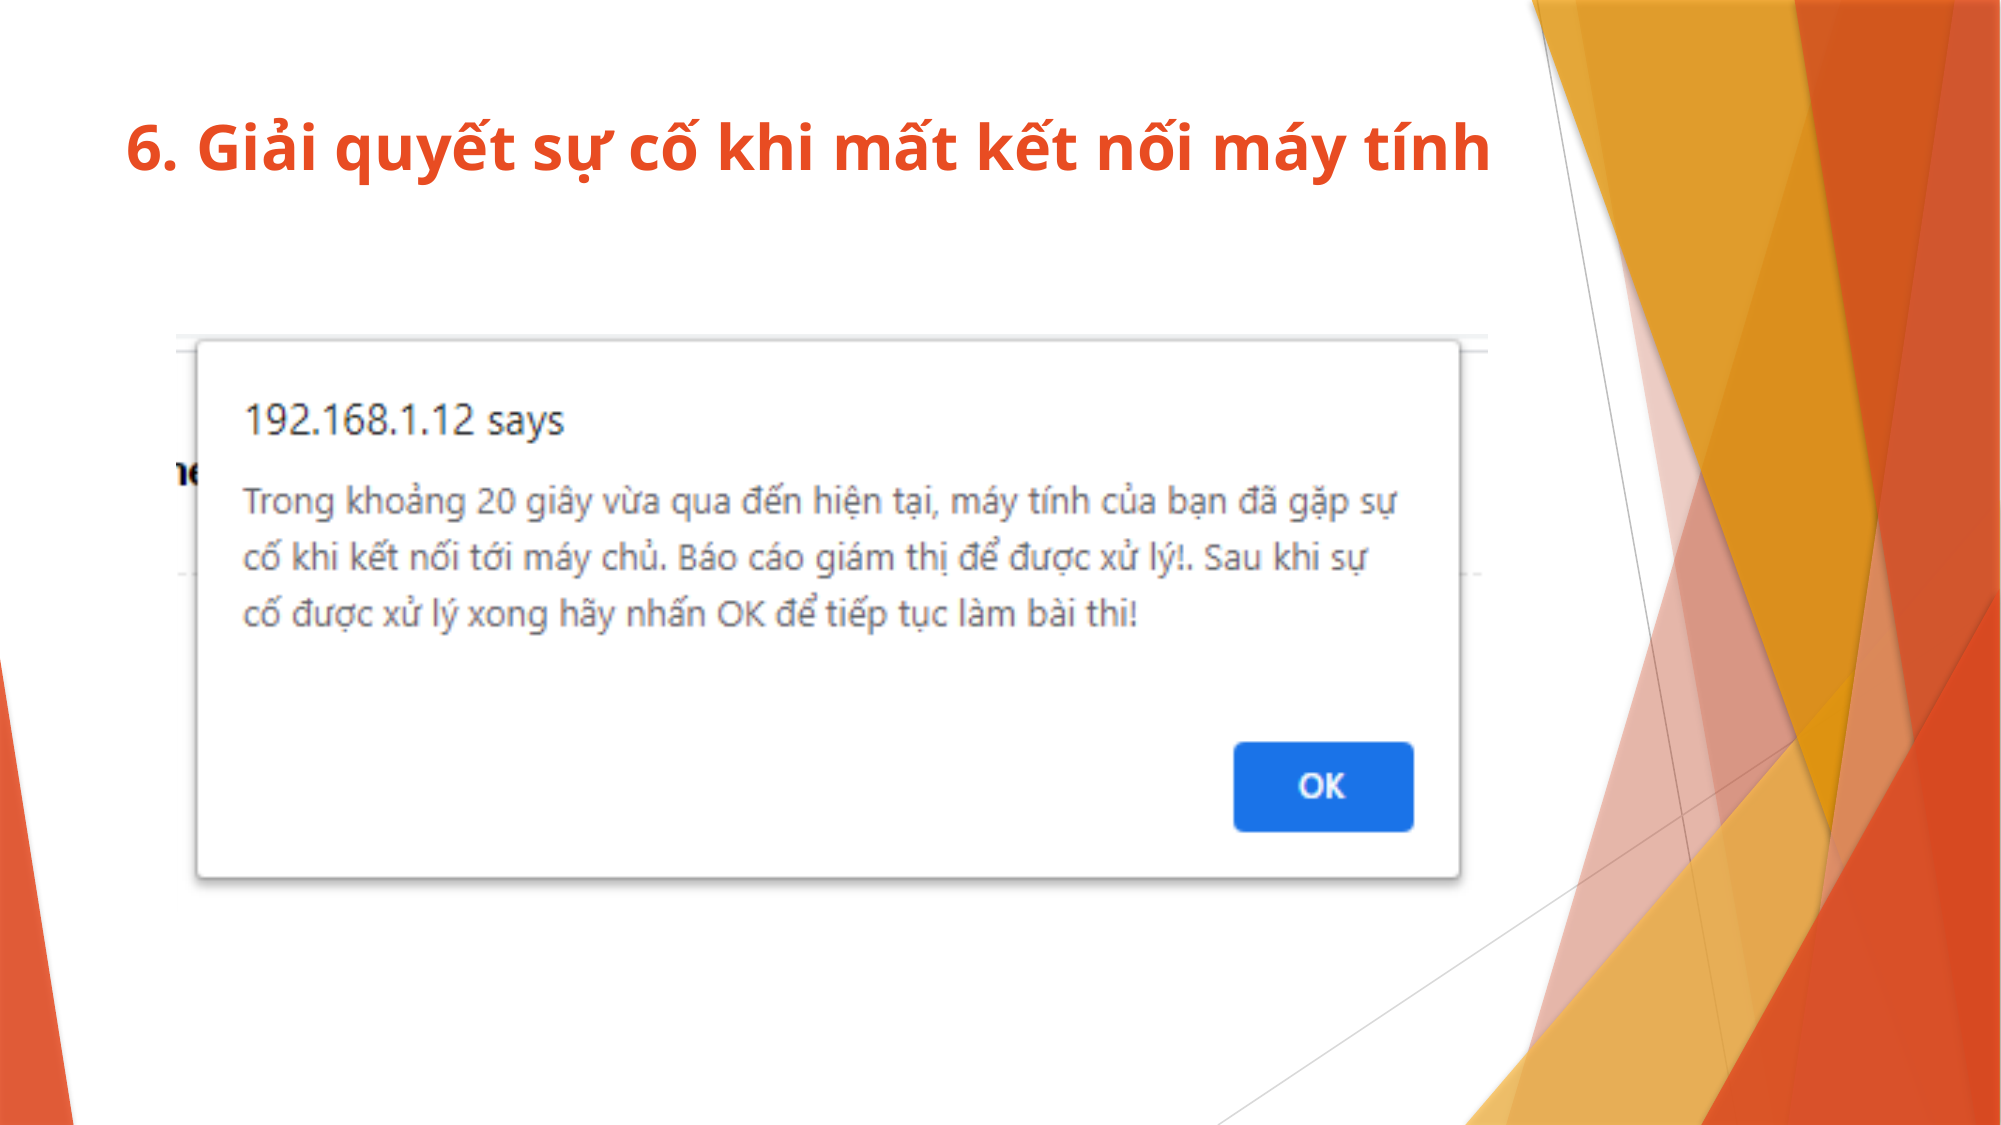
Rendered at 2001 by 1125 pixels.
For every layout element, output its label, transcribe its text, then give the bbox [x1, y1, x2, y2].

picture [176, 333, 1489, 912]
title 6. Giải quyết sự cố khi mất kết nối máy tính [111, 99, 1522, 317]
